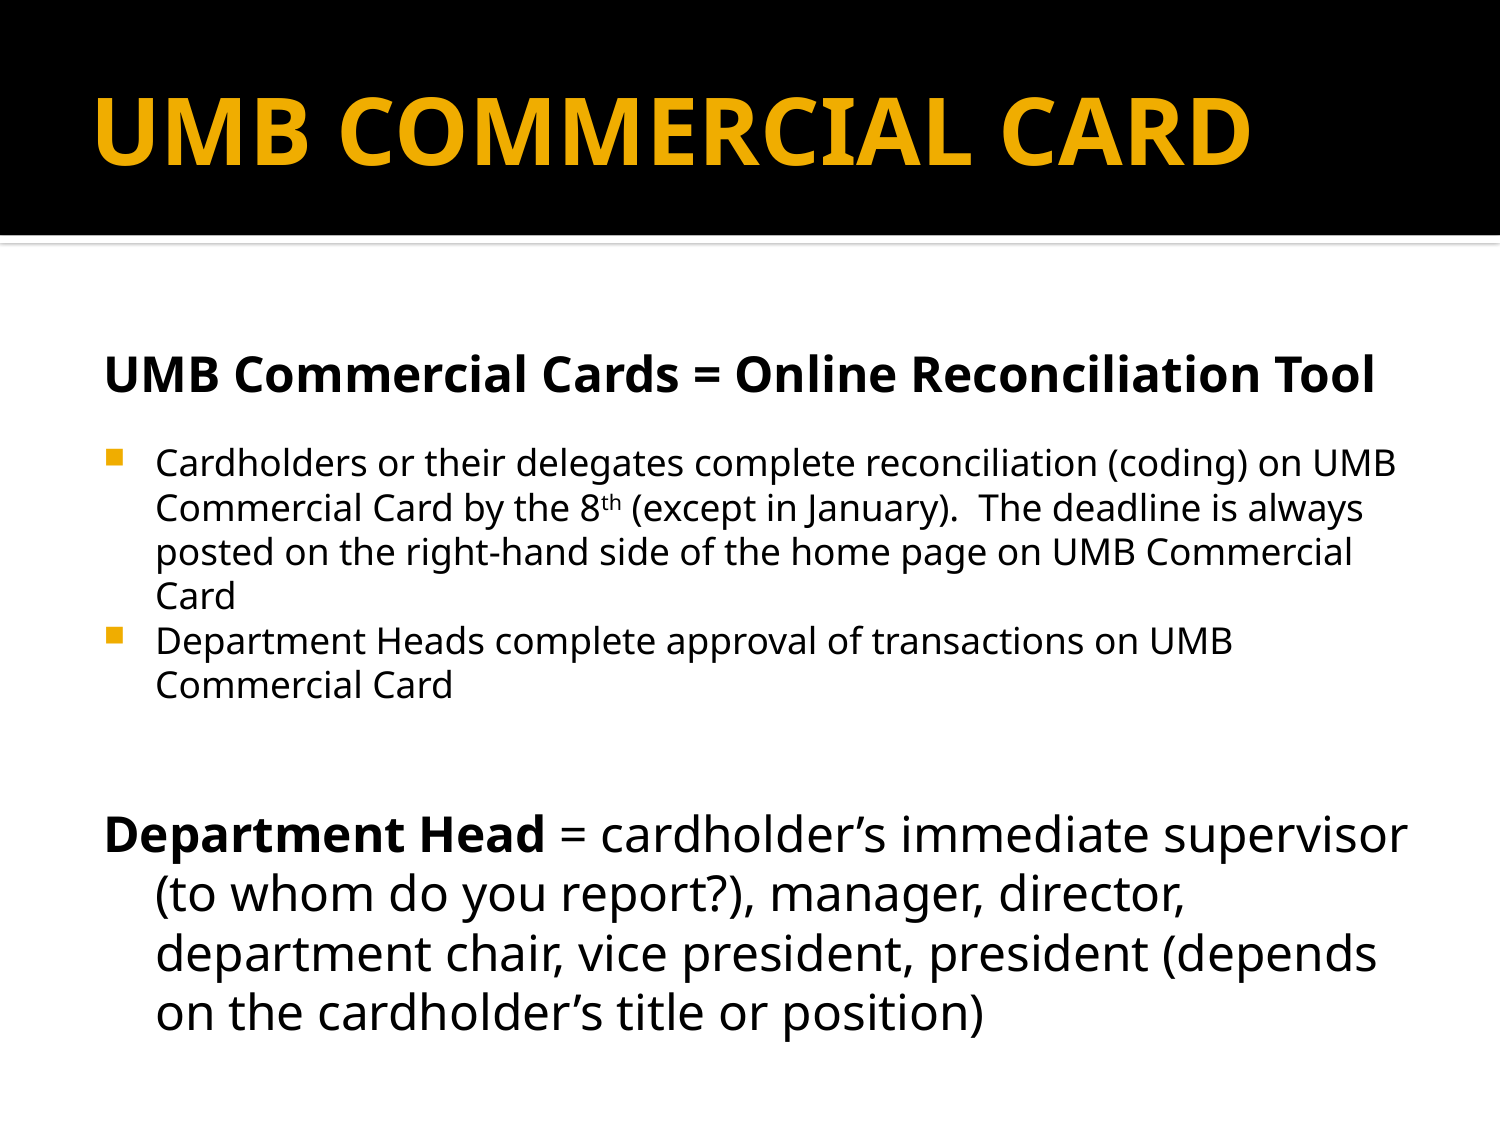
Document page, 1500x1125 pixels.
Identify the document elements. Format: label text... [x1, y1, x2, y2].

list UMB Commercial Cards = Online Reconciliation Tool Cardholders or their delegates complete reconciliation (coding) on UMB Commercial Card by the 8th (except in January). The deadline is always posted on the right-hand side of the home page on UMB Commercial Card Department Heads complete approval of transactions on UMB Commercial Card Department Head = cardholder’s immediate supervisor (to whom do you report?), manager, director, department chair, vice president, president (depends on the cardholder’s title or position) [75, 291, 1425, 1050]
title UMB COMMERCIAL CARD [75, 25, 1425, 231]
